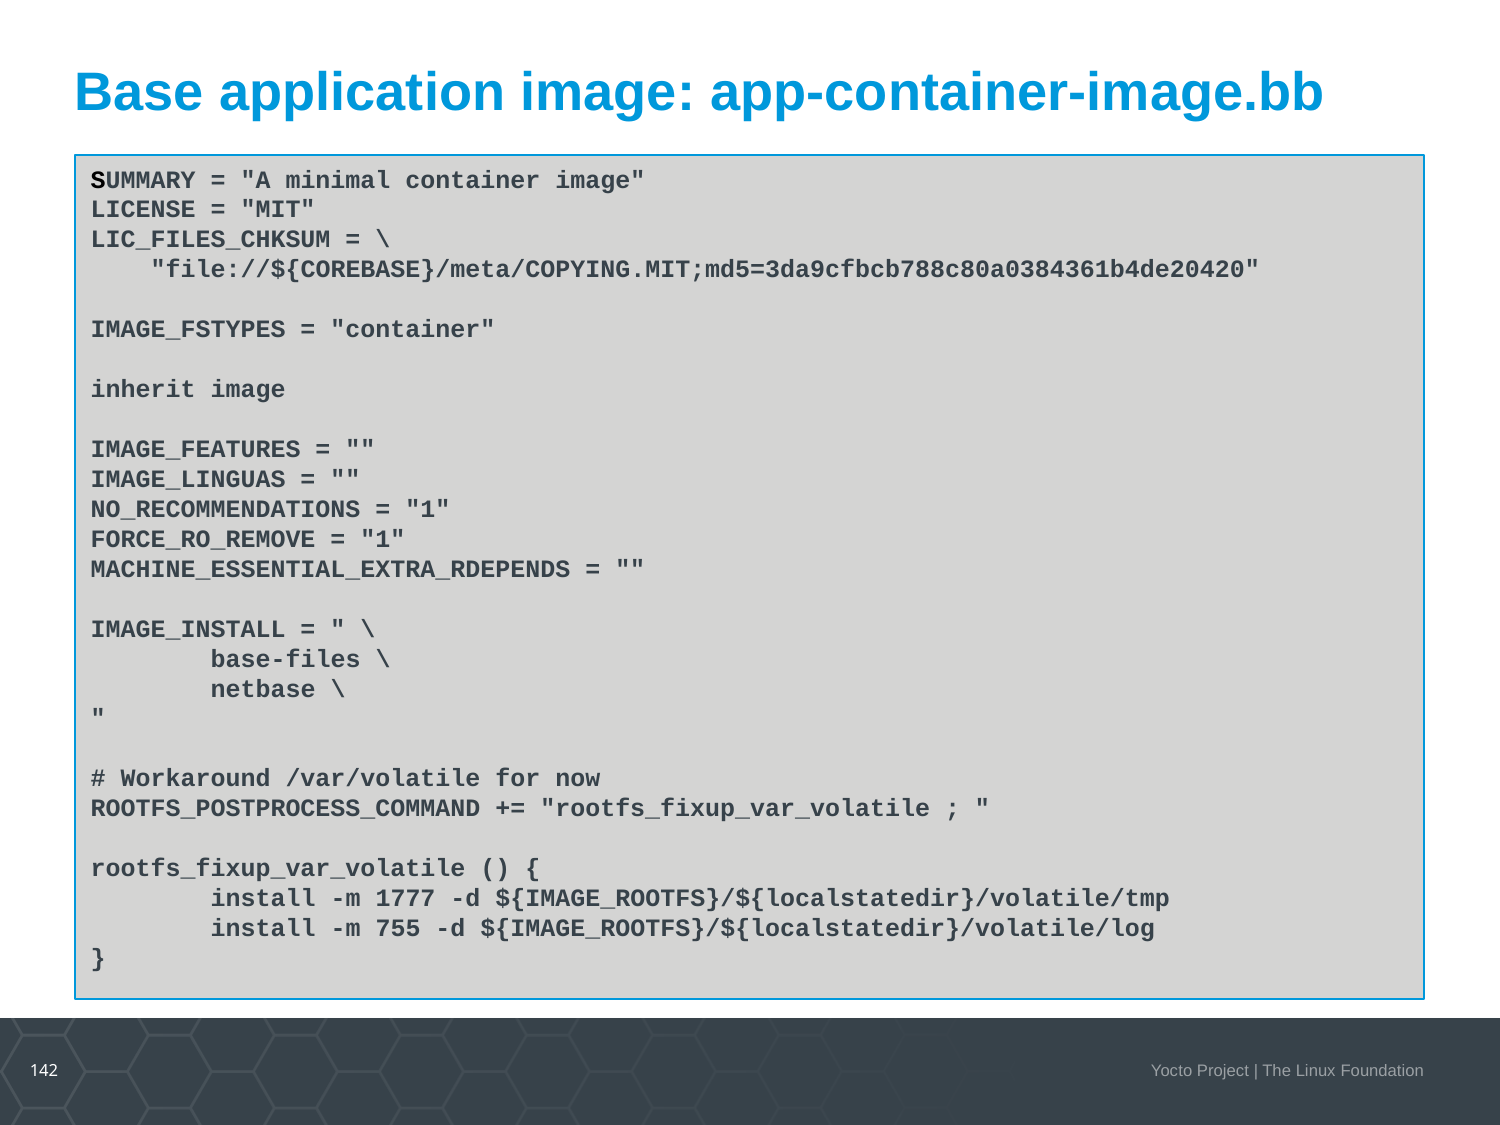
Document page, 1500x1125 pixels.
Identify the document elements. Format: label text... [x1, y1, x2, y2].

text_box SUMMARY = "A minimal container image" LICENSE = "MIT" LIC_FILES_CHKSUM = \ "file://${COREBASE}/meta/COPYING.MIT;md5=3da9cfbcb788c80a0384361b4de20420" IMAGE_FSTYPES = "container" inherit image IMAGE_FEATURES = "" IMAGE_LINGUAS = "" NO_RECOMMENDATIONS = "1" FORCE_RO_REMOVE = "1" MACHINE_ESSENTIAL_EXTRA_RDEPENDS = "" IMAGE_INSTALL = " \ base-files \ netbase \ " # Workaround /var/volatile for now ROOTFS_POSTPROCESS_COMMAND += "rootfs_fixup_var_volatile ; " rootfs_fixup_var_volatile () { install -m 1777 -d ${IMAGE_ROOTFS}/${localstatedir}/volatile/tmp install -m 755 -d ${IMAGE_ROOTFS}/${localstatedir}/volatile/log } [74, 154, 1424, 1000]
title Base application image: app-container-image.bb [74, 67, 1425, 213]
picture [0, 0, 1500, 1125]
